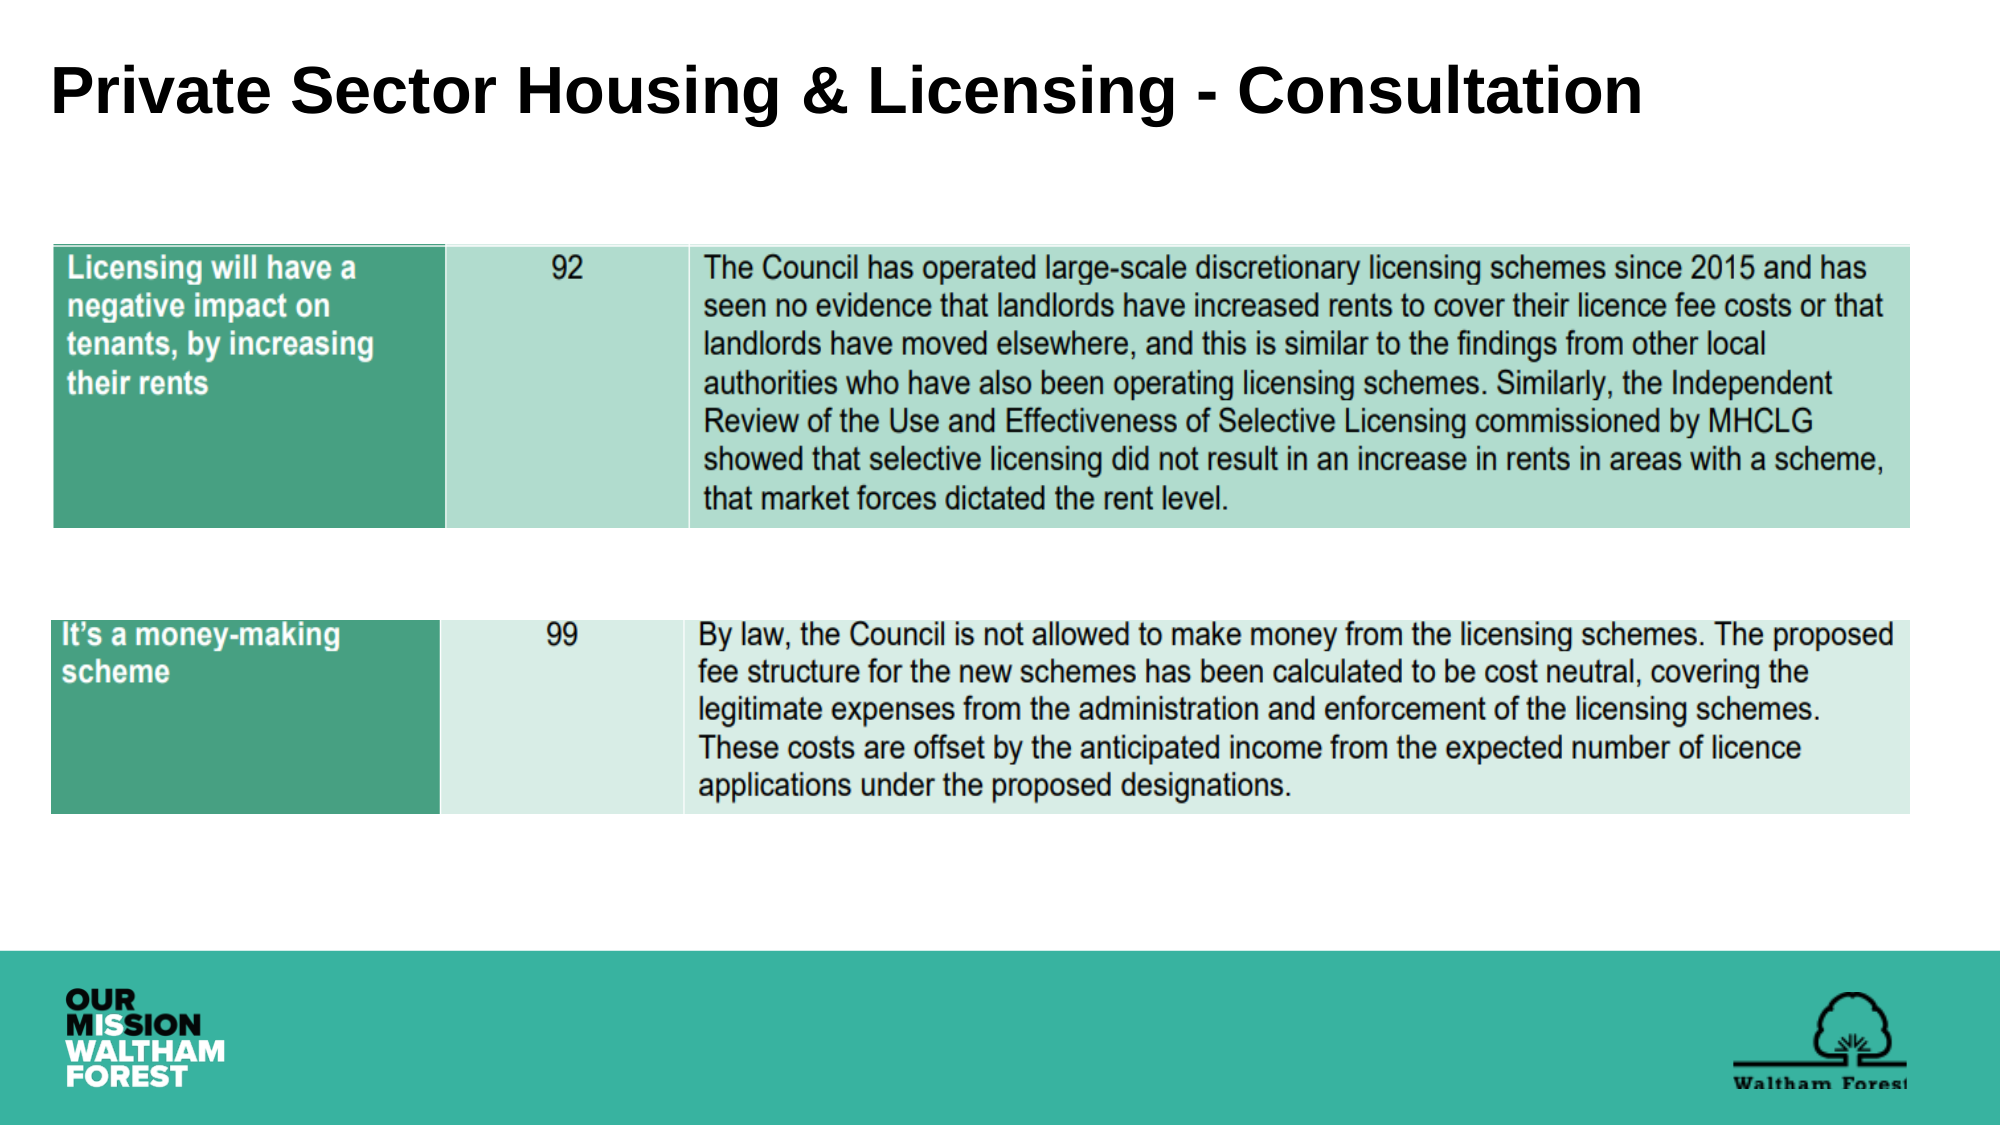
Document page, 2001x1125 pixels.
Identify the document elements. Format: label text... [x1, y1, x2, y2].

title Private Sector Housing & Licensing - Consultation [34, 48, 1910, 224]
picture [50, 620, 1910, 815]
picture [62, 985, 227, 1096]
chart [1382, 377, 1928, 932]
picture [50, 244, 1910, 529]
